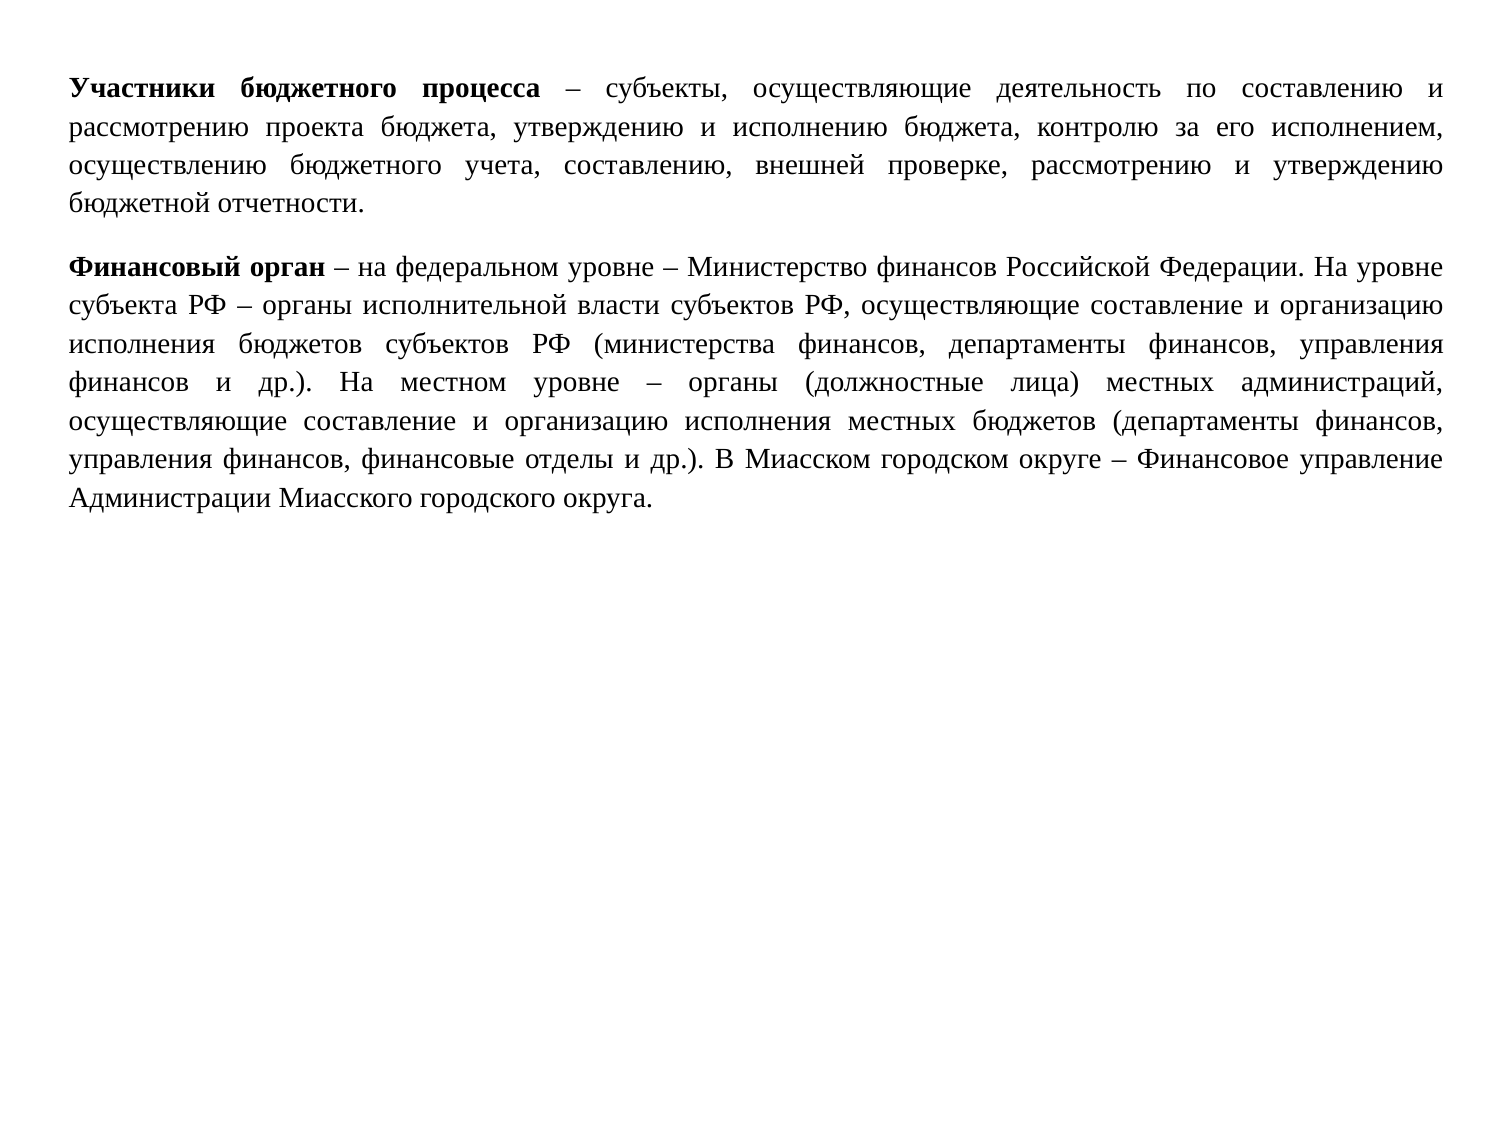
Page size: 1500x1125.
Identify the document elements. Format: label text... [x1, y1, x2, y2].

text_box Участники бюджетного процесса – субъекты, осуществляющие деятельность по составлению и рассмотрению проекта бюджета, утверждению и исполнению бюджета, контролю за его исполнением, осуществлению бюджетного учета, составлению, внешней проверке, рассмотрению и утверждению бюджетной отчетности. Финансовый орган – на федеральном уровне – Министерство финансов Российской Федерации. На уровне субъекта РФ – органы исполнительной власти субъектов РФ, осуществляющие составление и организацию исполнения бюджетов субъектов РФ (министерства финансов, департаменты финансов, управления финансов и др.). На местном уровне – органы (должностные лица) местных администраций, осуществляющие составление и организацию исполнения местных бюджетов (департаменты финансов, управления финансов, финансовые отделы и др.). В Миасском городском округе – Финансовое управление Администрации Миасского городского округа. [53, 19, 1460, 521]
